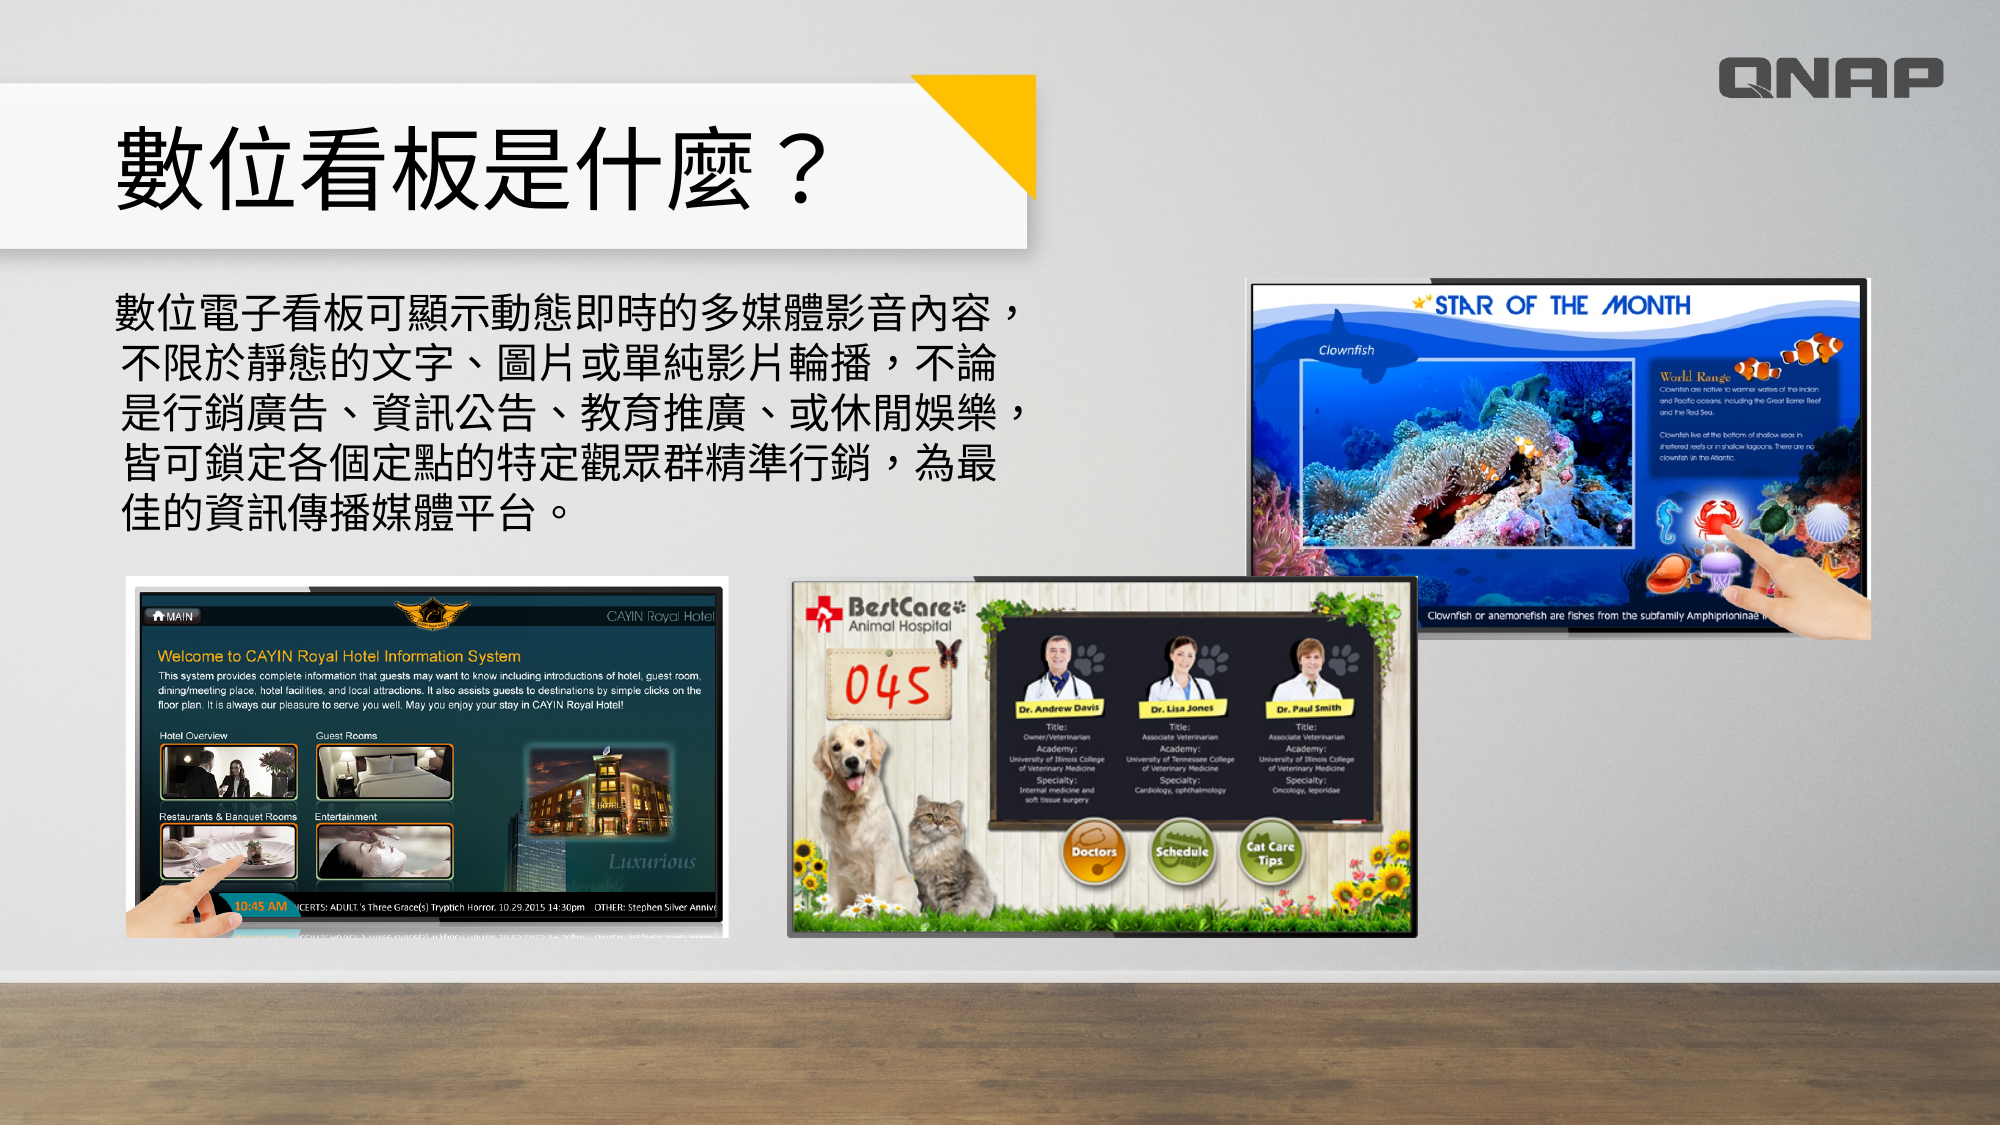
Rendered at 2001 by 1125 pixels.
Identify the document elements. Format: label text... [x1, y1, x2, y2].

picture [0, 0, 2000, 1125]
title 數位看板是什麼？ [99, 81, 1107, 253]
list 數位電子看板可顯示動態即時的多媒體影音內容，不限於靜態的文字、圖片或單純影片輪播，不論是行銷廣告、資訊公告、教育推廣、或休閒娛樂，皆可鎖定各個定點的特定觀眾群精準行銷，為最佳的資訊傳播媒體平台。 [99, 278, 1024, 587]
